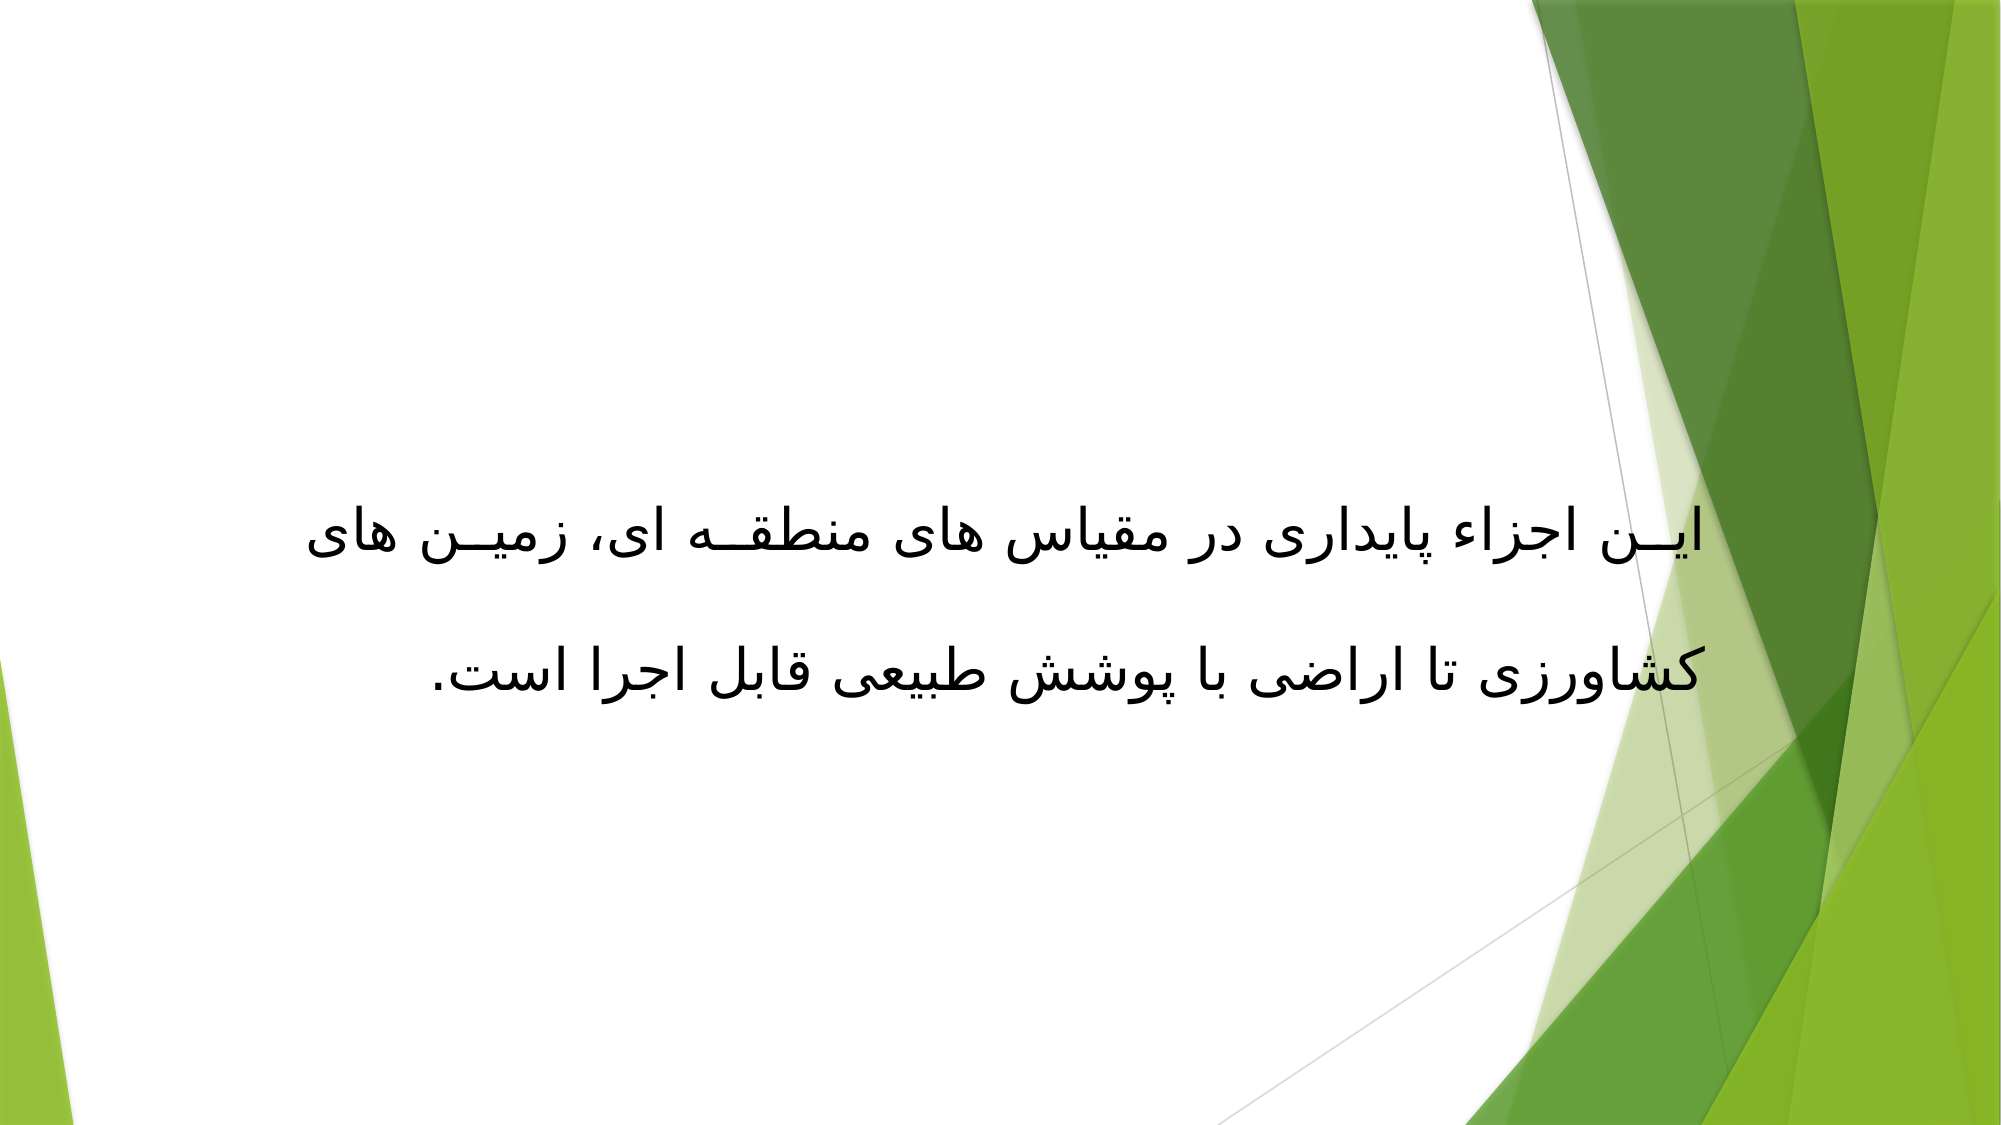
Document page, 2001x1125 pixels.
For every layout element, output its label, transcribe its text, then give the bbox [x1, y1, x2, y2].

text_box این اجزاء پایداری در مقیاس های منطقه ای، زمین های کشاورزی تا اراضی با پوشش طبیعی قابل اجرا است. [291, 415, 1721, 710]
